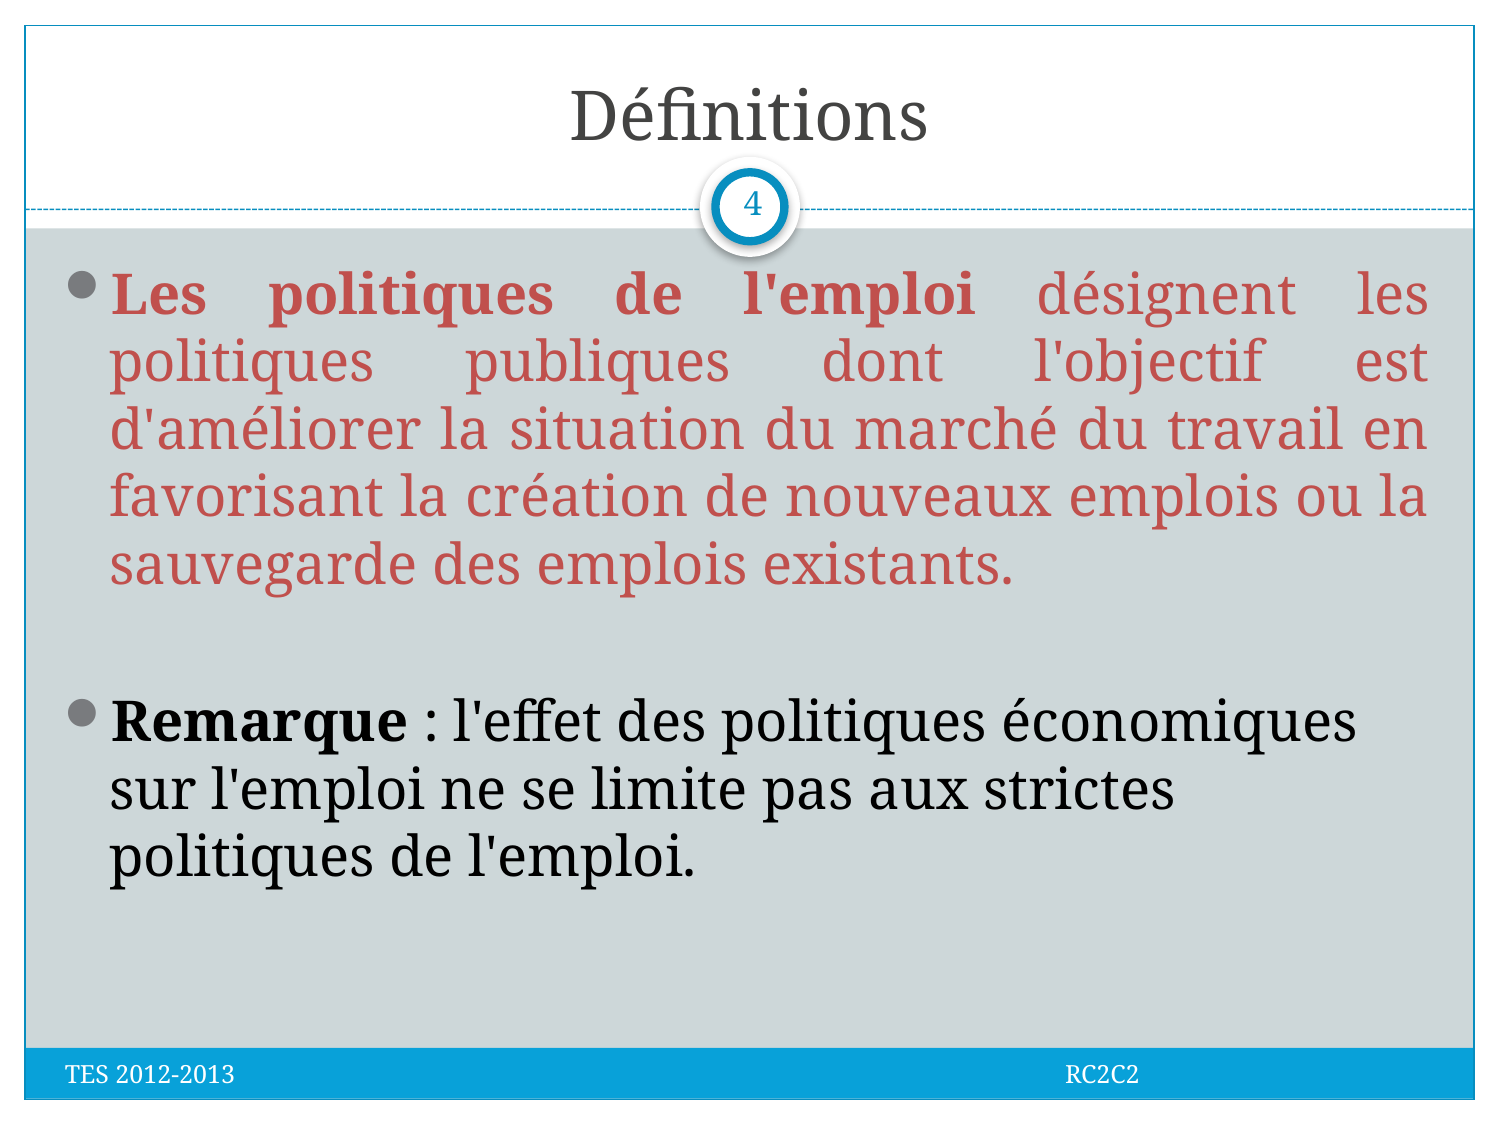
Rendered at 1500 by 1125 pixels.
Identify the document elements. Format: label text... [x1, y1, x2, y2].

footer TES 2012-2013 RC2C2 [50, 1051, 1450, 1125]
title Définitions [49, 37, 1450, 162]
slide_number 4 [715, 168, 791, 241]
list Les politiques de l'emploi désignent les politiques publiques dont l'objectif est d'améliorer la situation du marché du travail en favorisant la création de nouveaux emplois ou la sauvegarde des emplois existants. Remarque : l'effet des politiques économiques sur l'emploi ne se limite pas aux strictes politiques de l'emploi. [49, 250, 1445, 1001]
